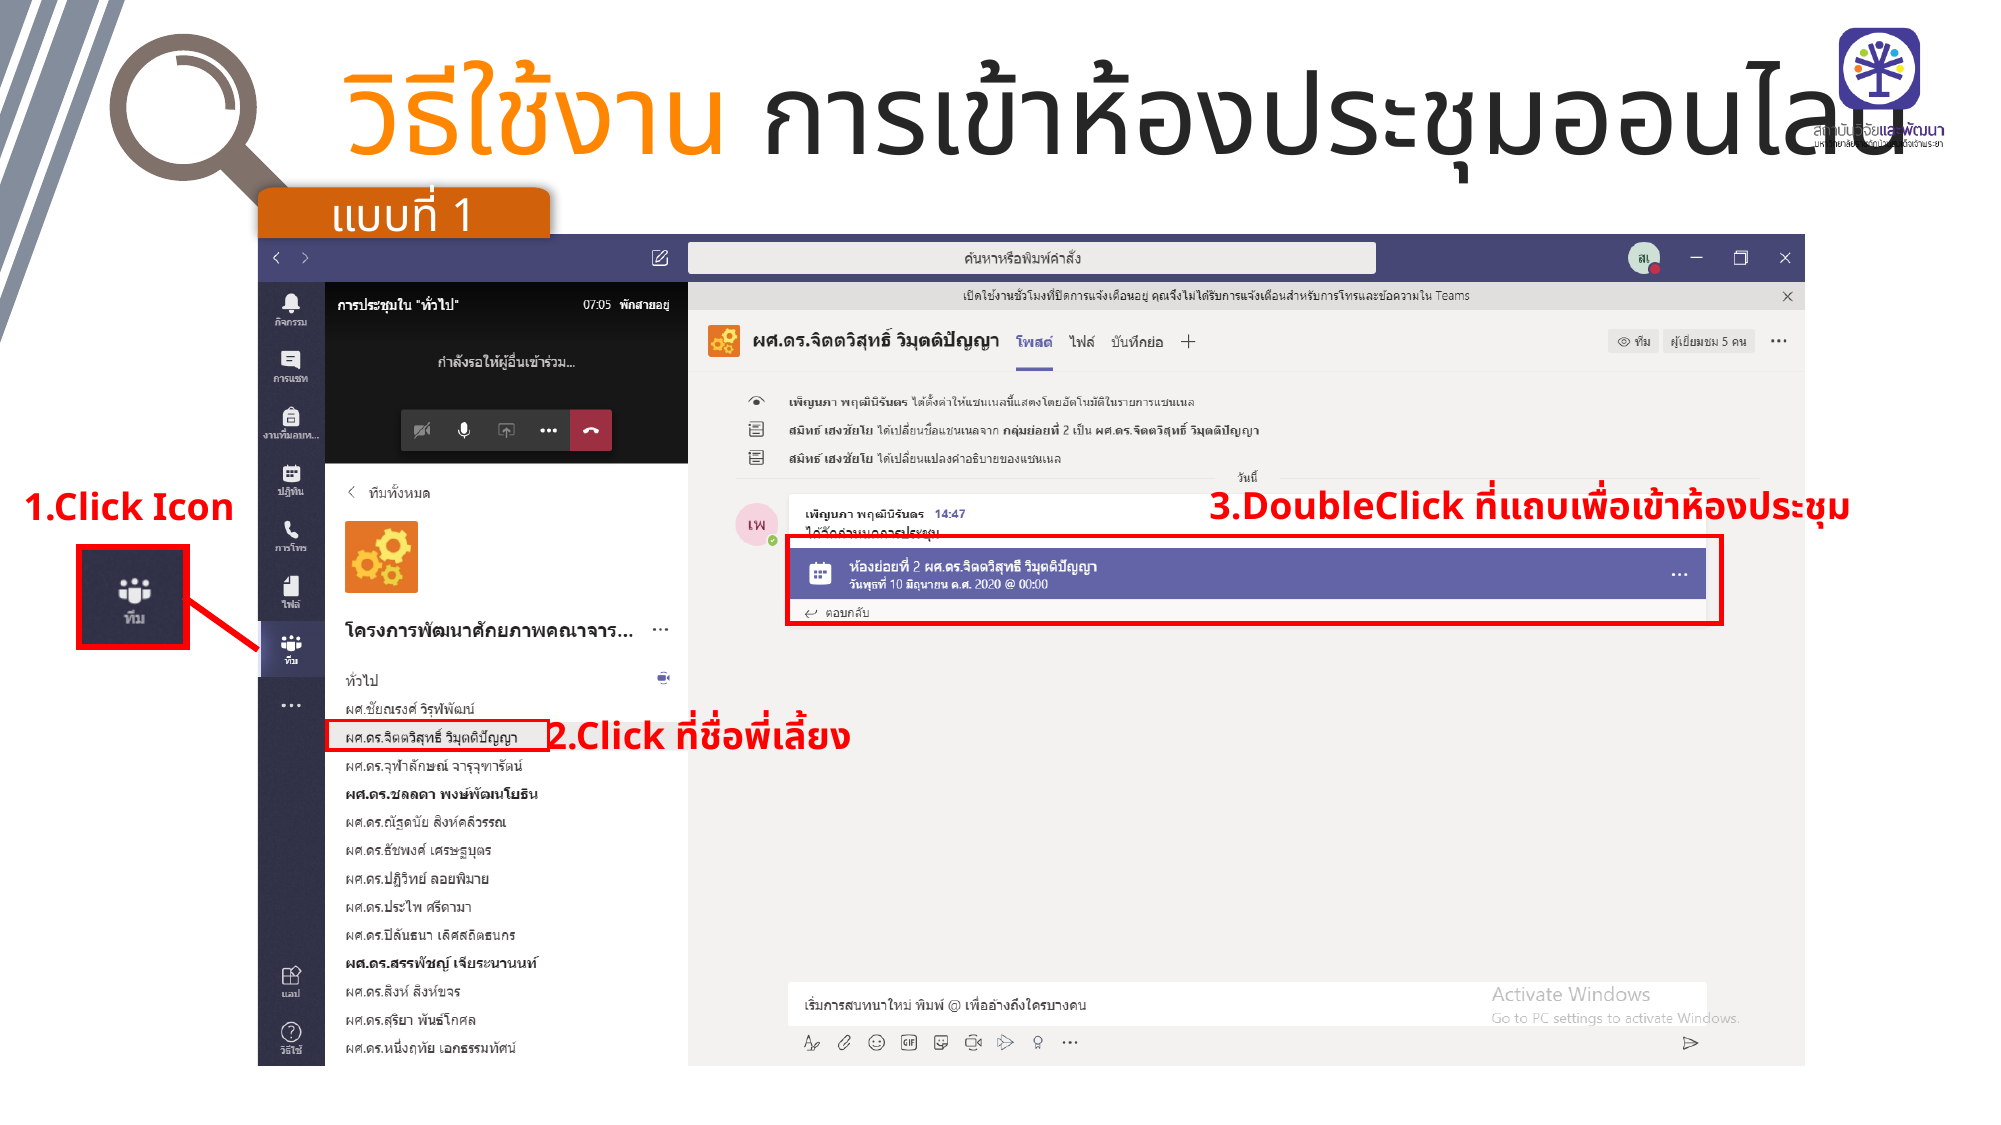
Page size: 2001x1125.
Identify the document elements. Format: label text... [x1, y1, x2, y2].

text_box 3.DoubleClick ที่แถบเพื่อเข้าห้องประชุม [1805, 474, 1867, 535]
picture [82, 549, 184, 644]
text_box แบบที่ 1 [256, 186, 552, 240]
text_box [183, 596, 258, 650]
picture [257, 0, 2000, 1066]
text_box 1.Click Icon [8, 475, 257, 535]
text_box วิธีใช้งาน การเข้าห้องประชุมออนไลน์ [331, 34, 1701, 185]
text_box [108, 32, 281, 201]
